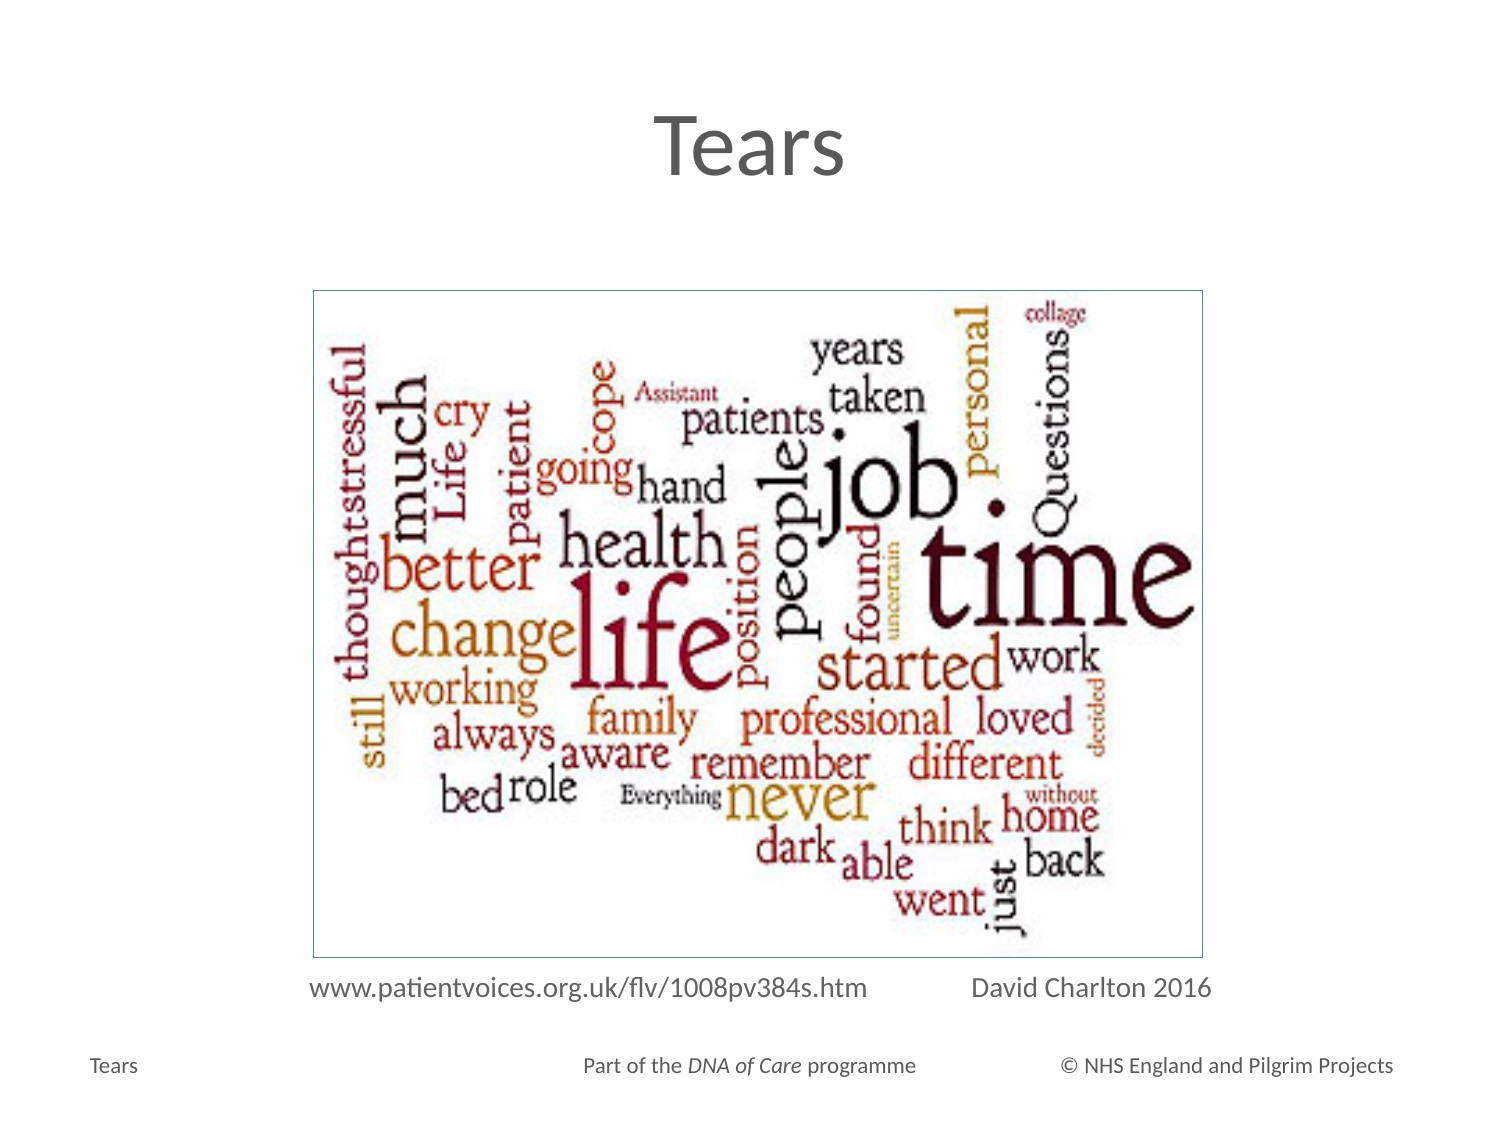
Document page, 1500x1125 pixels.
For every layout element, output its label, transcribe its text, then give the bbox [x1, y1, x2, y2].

slide_number © NHS England and Pilgrim Projects [1045, 1042, 1447, 1103]
picture [312, 290, 1203, 959]
text_box www.patientvoices.org.uk/flv/1008pv384s.htm David Charlton 2016 [281, 960, 1235, 1011]
title Tears [75, 45, 1425, 233]
slide_number Tears [75, 1042, 467, 1103]
footer Part of the DNA of Care programme [512, 1042, 988, 1103]
